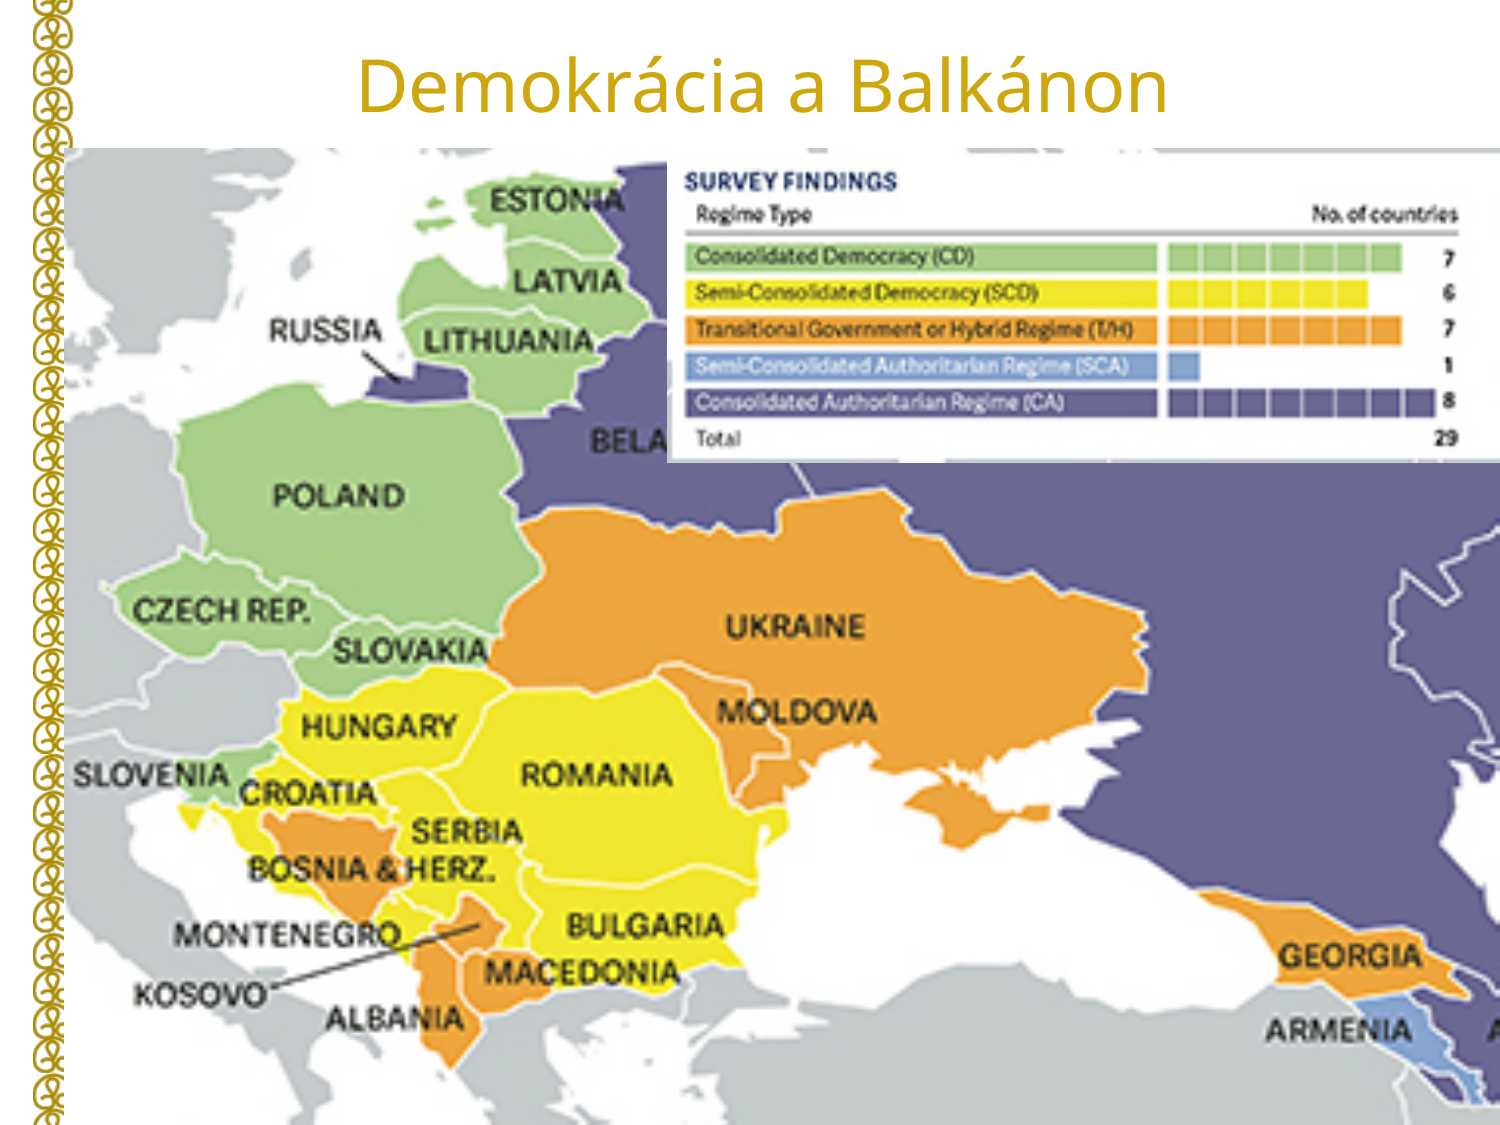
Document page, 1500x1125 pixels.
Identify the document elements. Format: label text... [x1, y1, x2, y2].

title Demokrácia a Balkánon [88, 30, 1439, 135]
picture [33, 0, 1500, 1125]
